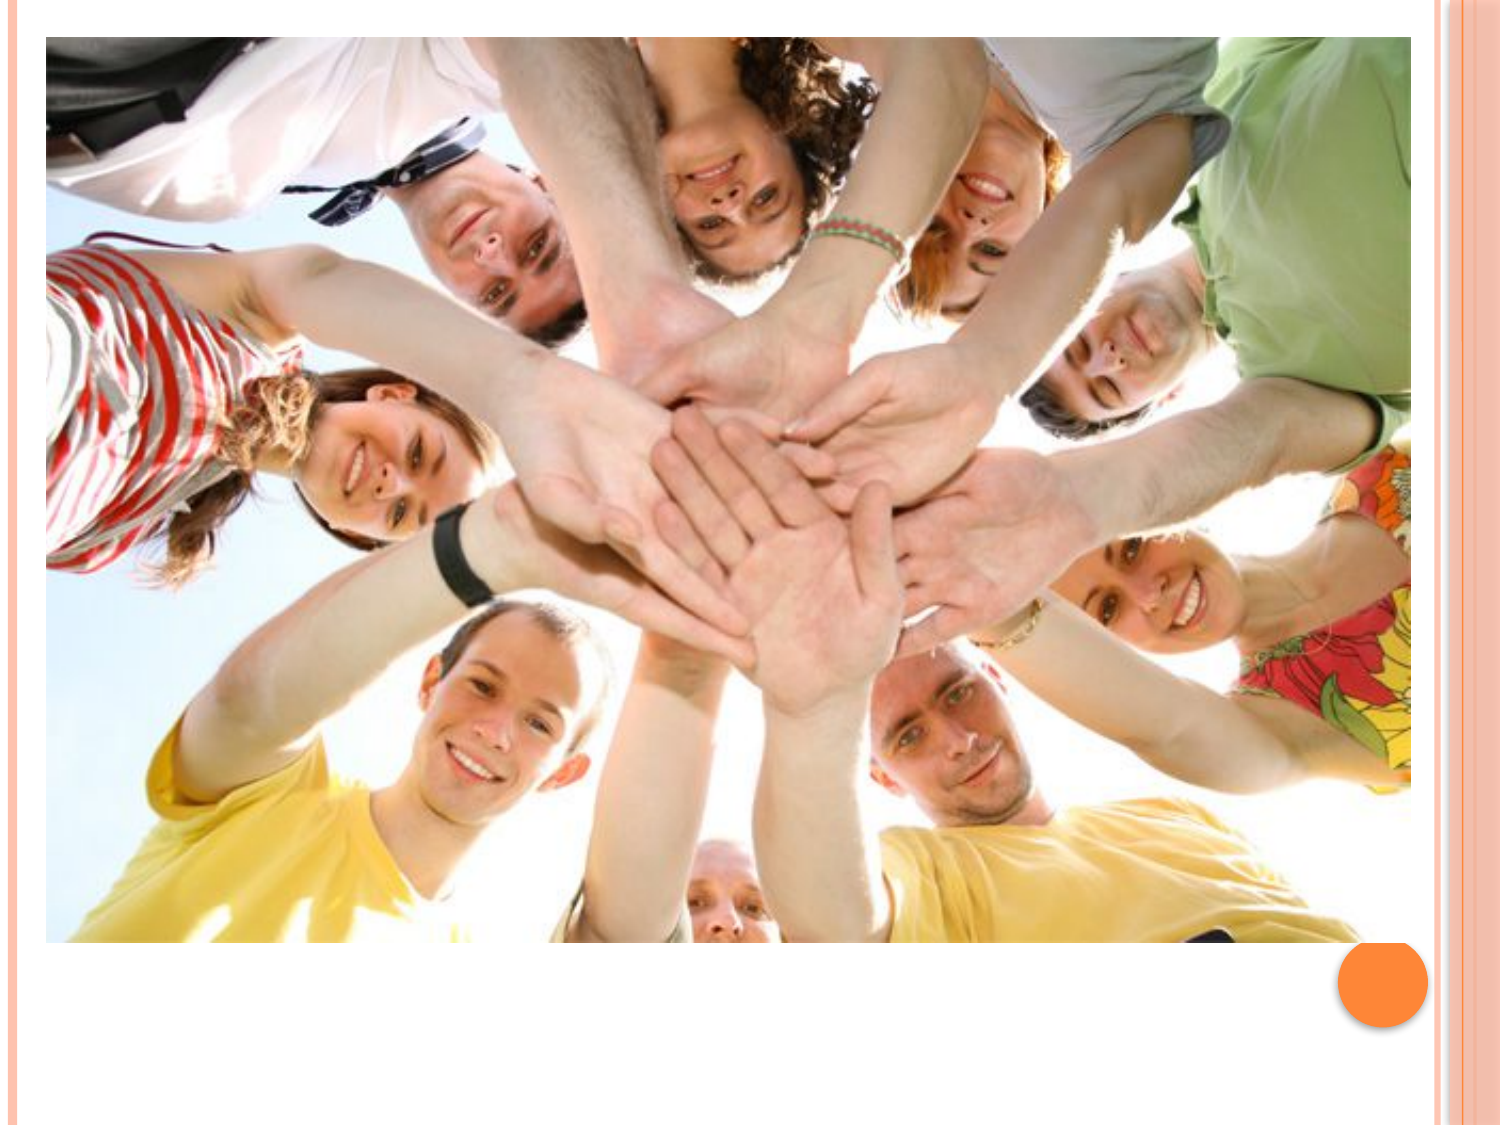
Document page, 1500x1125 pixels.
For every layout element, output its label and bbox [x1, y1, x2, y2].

list [46, 36, 1412, 944]
